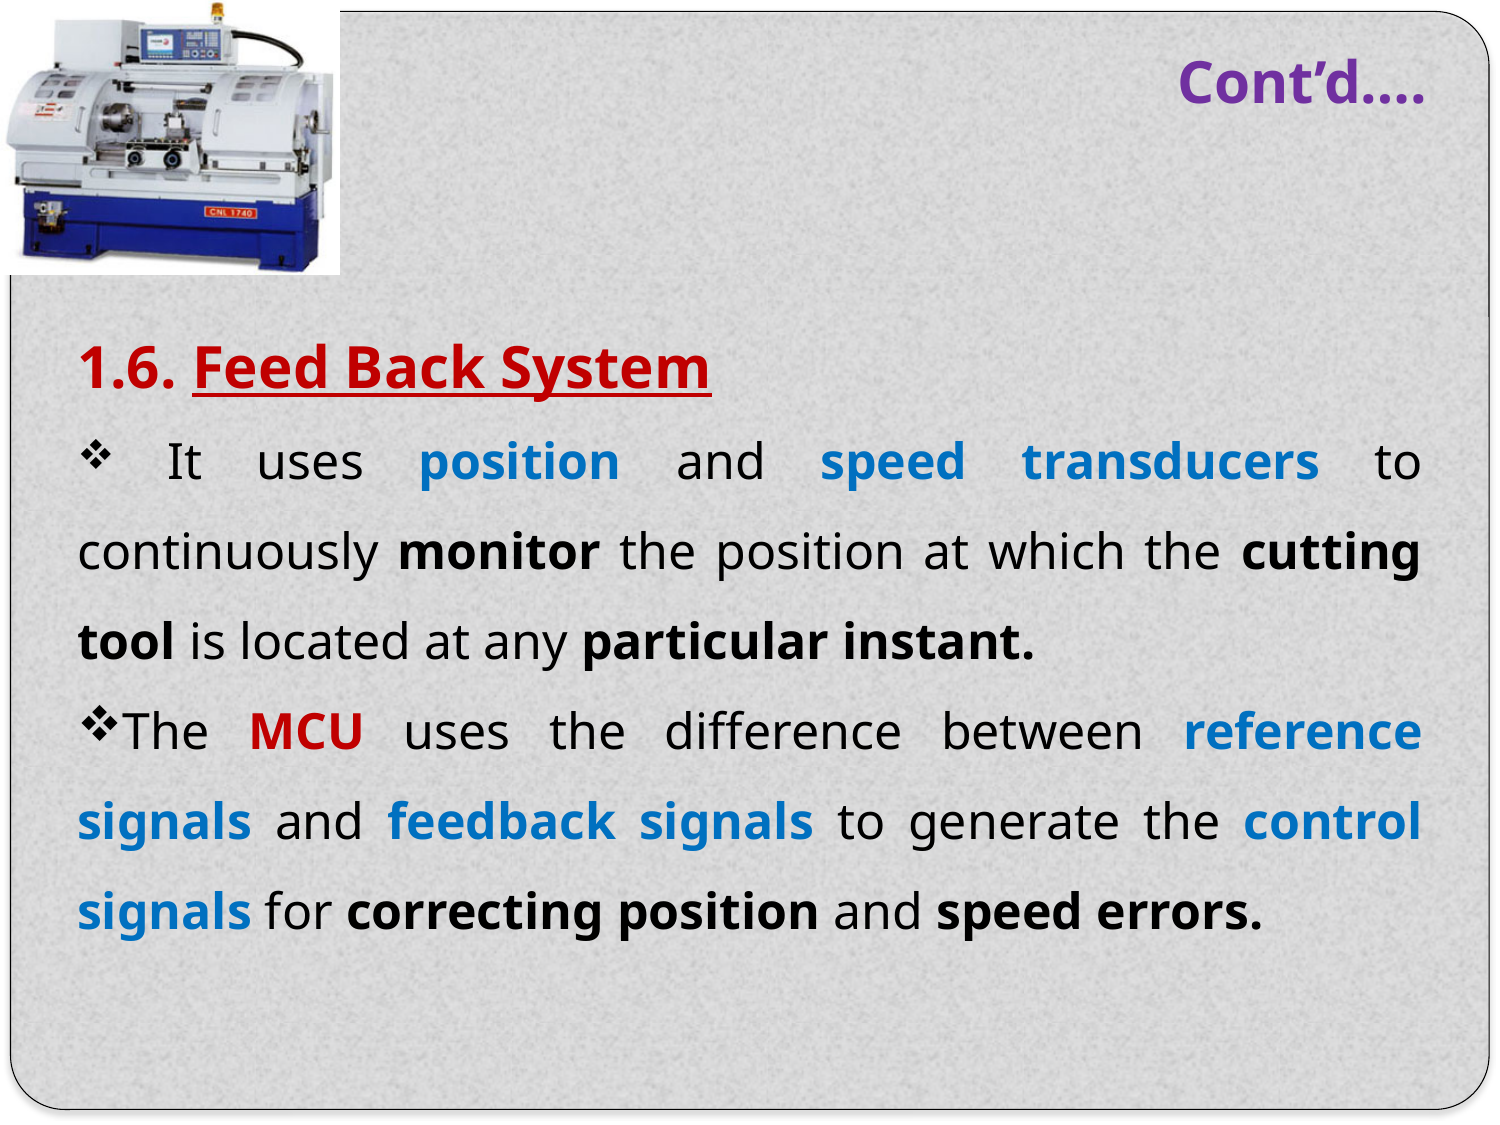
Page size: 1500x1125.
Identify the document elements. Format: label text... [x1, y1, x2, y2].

picture [0, 0, 340, 276]
text_box 1.6. Feed Back System It uses position and speed transducers to continuously monitor the position at which the cutting tool is located at any particular instant. The MCU uses the difference between reference signals and feedback signals to generate the control signals for correcting position and speed errors. [62, 287, 1438, 1053]
text_box Cont’d…. [1162, 37, 1463, 123]
